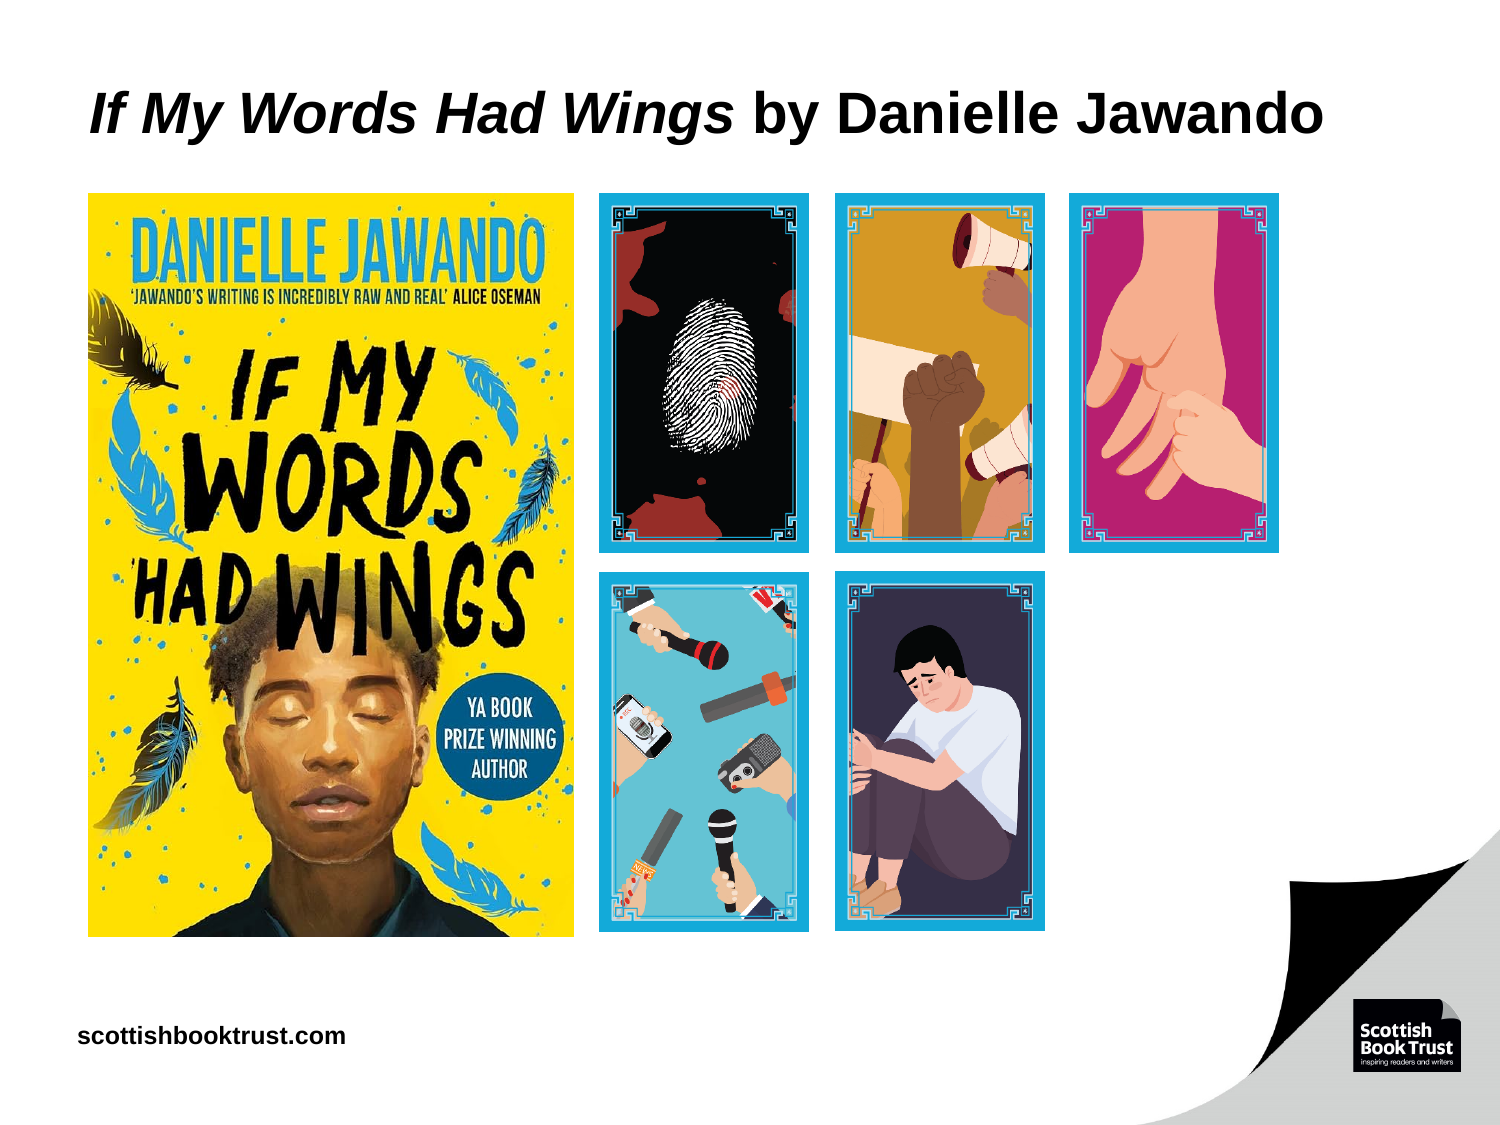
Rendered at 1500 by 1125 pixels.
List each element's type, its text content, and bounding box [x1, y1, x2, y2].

title If My Words Had Wings by Danielle Jawando [75, 68, 1425, 198]
text_box scottishbooktrust.com [62, 1012, 513, 1058]
picture [0, 0, 1500, 1125]
